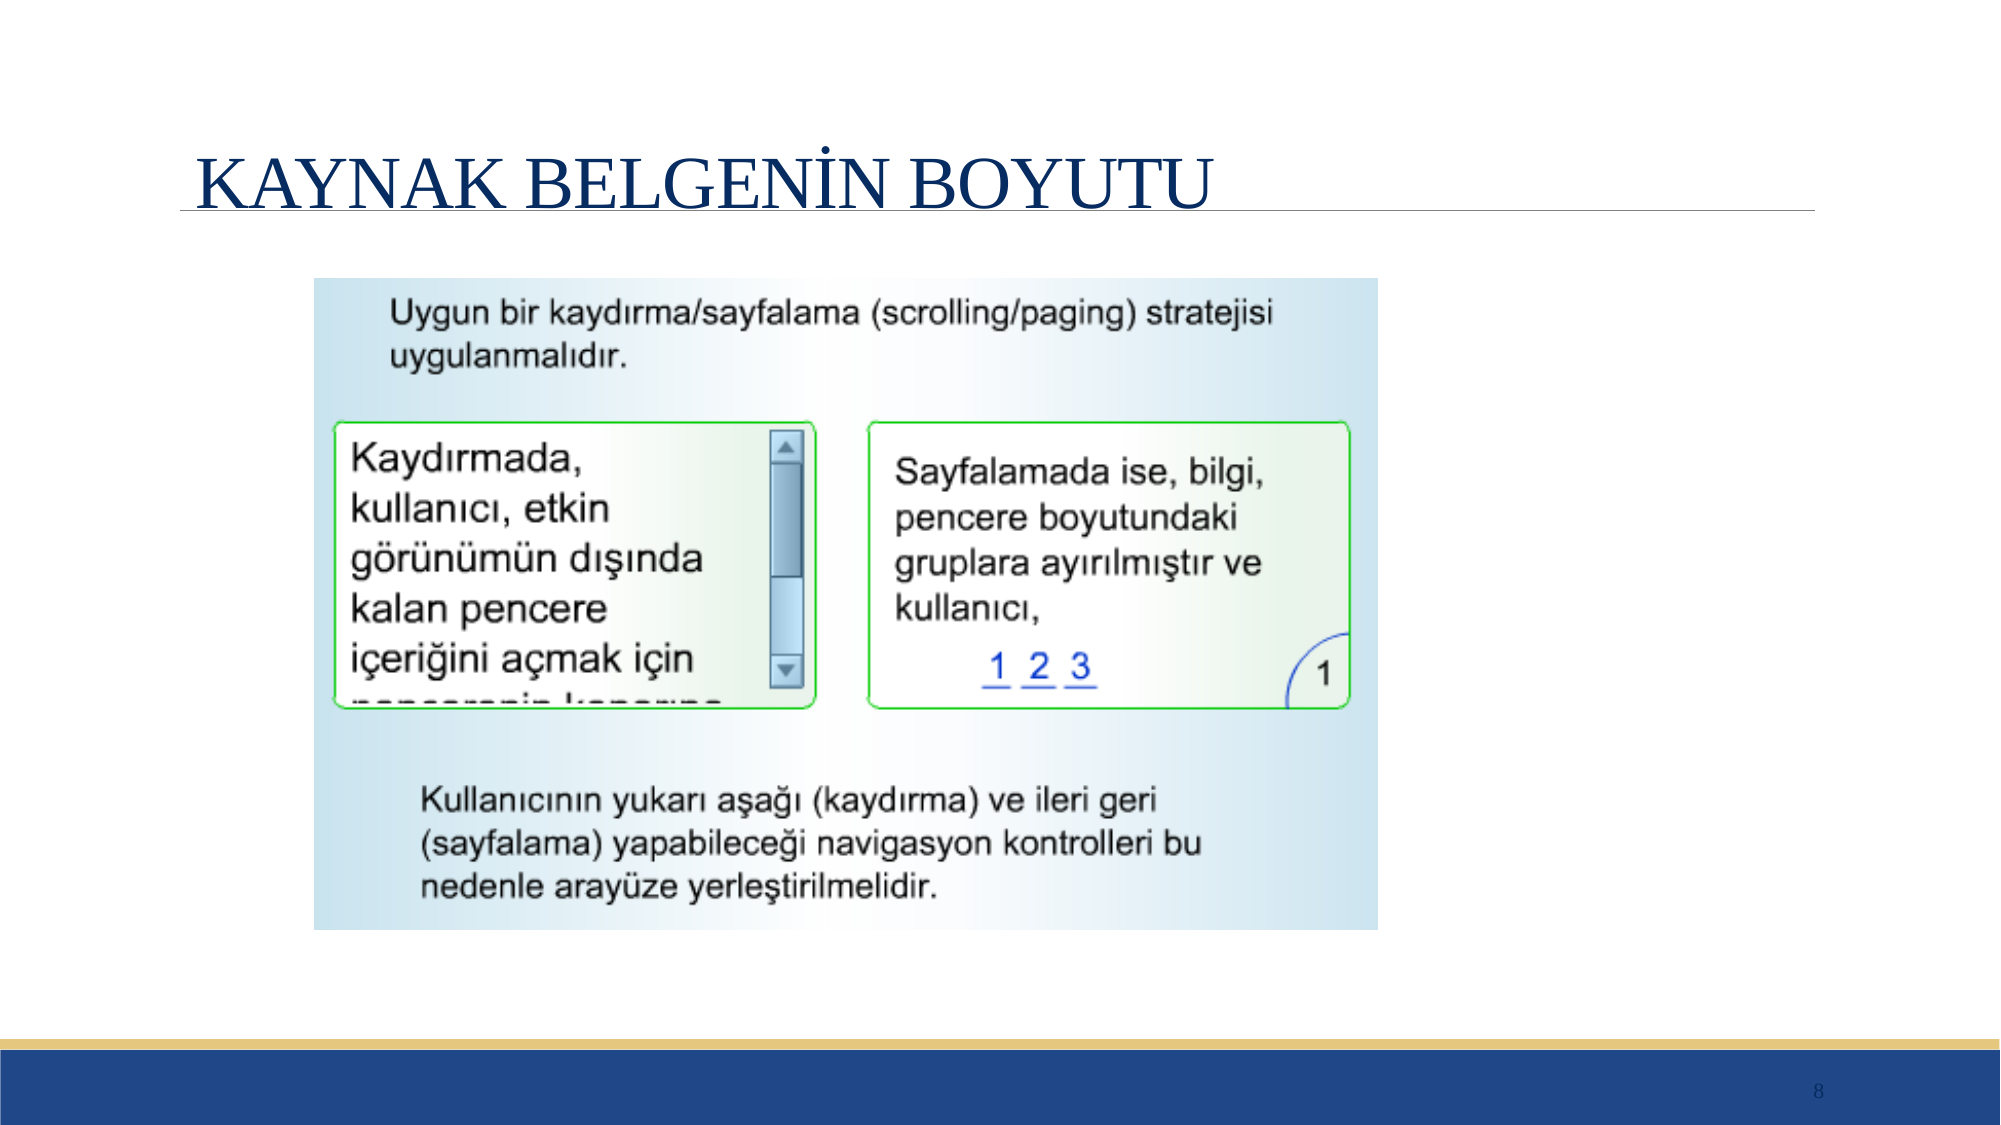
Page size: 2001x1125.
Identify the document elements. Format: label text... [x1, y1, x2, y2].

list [314, 278, 1379, 931]
slide_number 8 [1624, 1059, 1840, 1120]
title KAYNAK BELGENİN BOYUTU [179, 47, 1830, 232]
